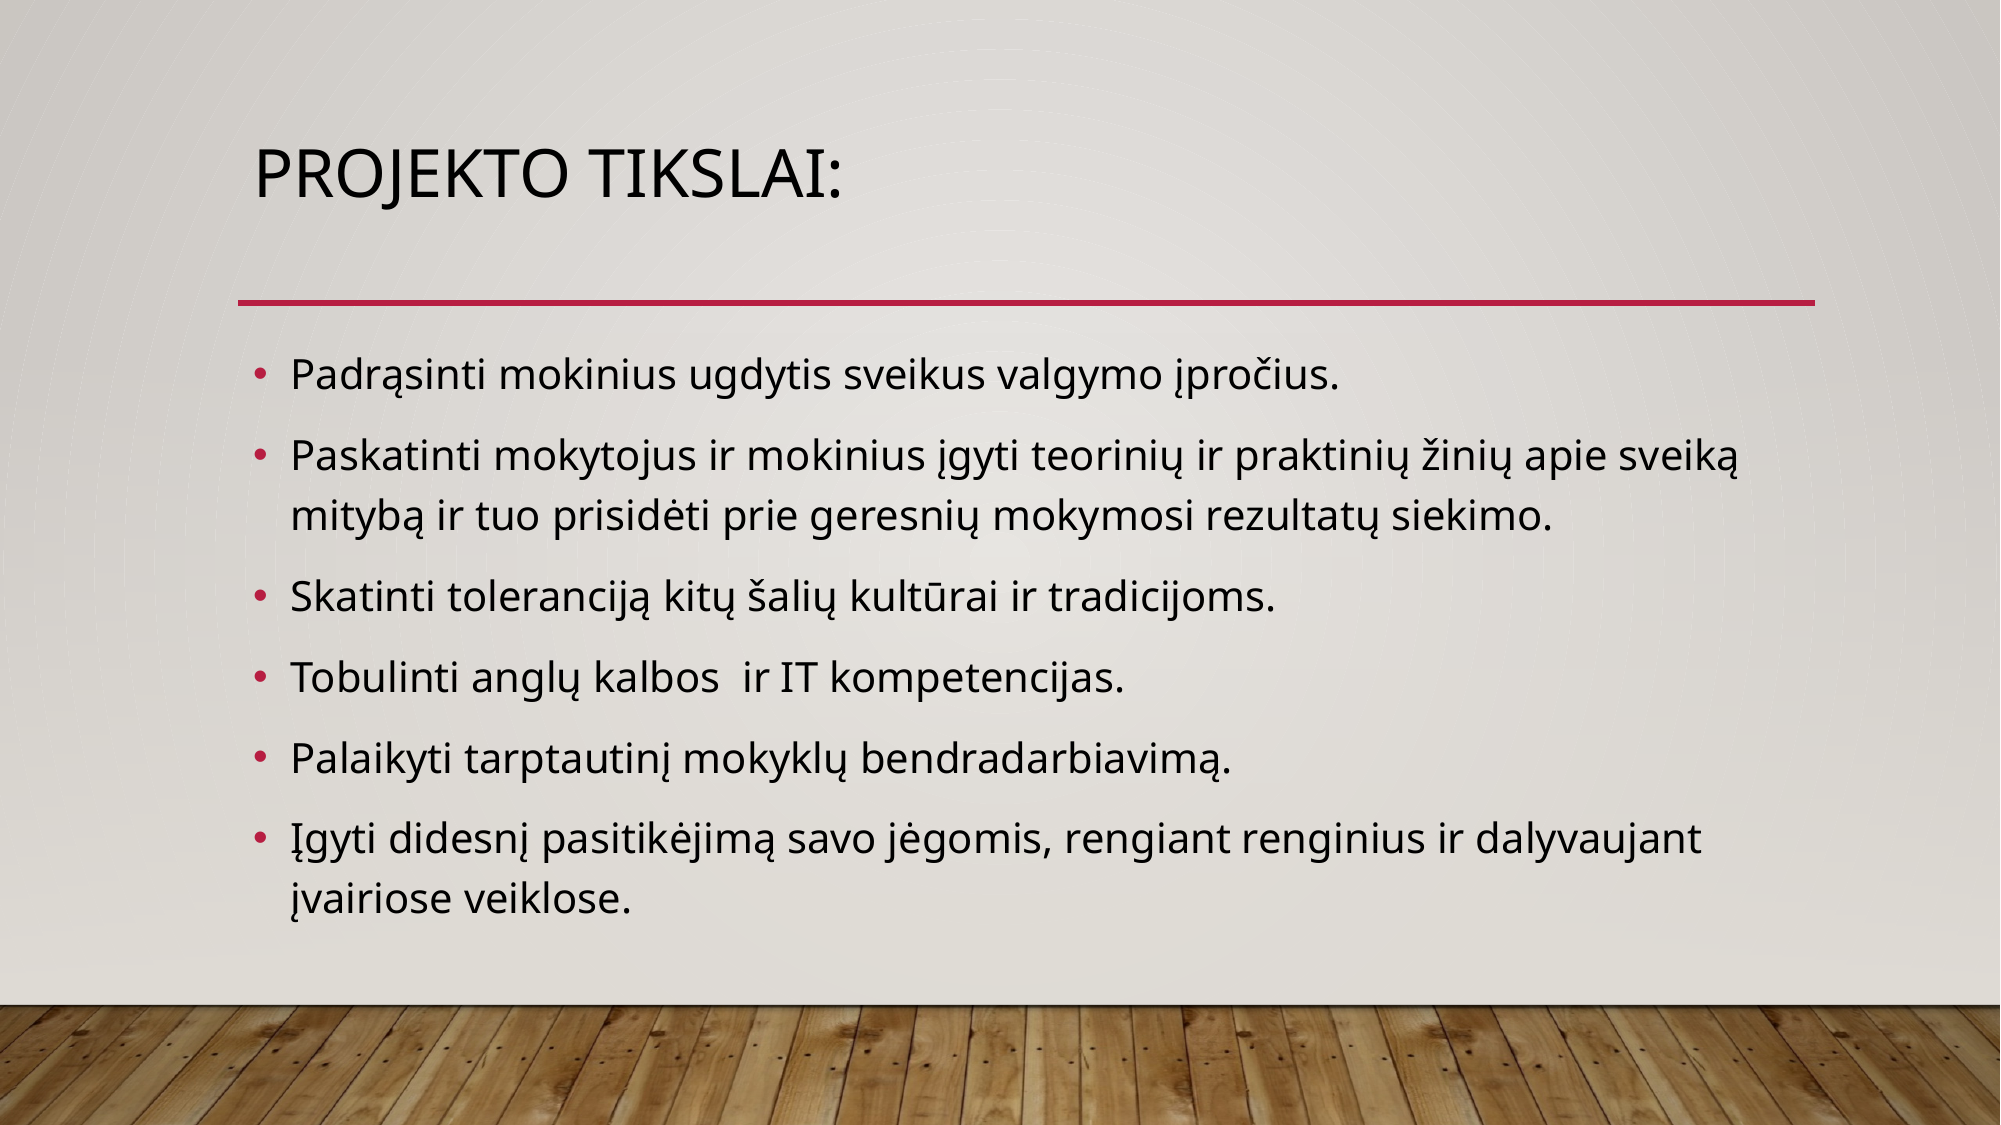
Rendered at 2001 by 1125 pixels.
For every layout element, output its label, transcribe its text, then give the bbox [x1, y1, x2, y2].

picture [0, 1005, 2000, 1125]
list Padrąsinti mokinius ugdytis sveikus valgymo įpročius. Paskatinti mokytojus ir mokinius įgyti teorinių ir praktinių žinių apie sveiką mitybą ir tuo prisidėti prie geresnių mokymosi rezultatų siekimo. Skatinti toleranciją kitų šalių kultūrai ir tradicijoms. Tobulinti anglų kalbos ir IT kompetencijas. Palaikyti tarptautinį mokyklų bendradarbiavimą. Įgyti didesnį pasitikėjimą savo jėgomis, rengiant renginius ir dalyvaujant įvairiose veiklose. [238, 330, 1814, 897]
title Projekto tikslai: [238, 131, 1814, 305]
